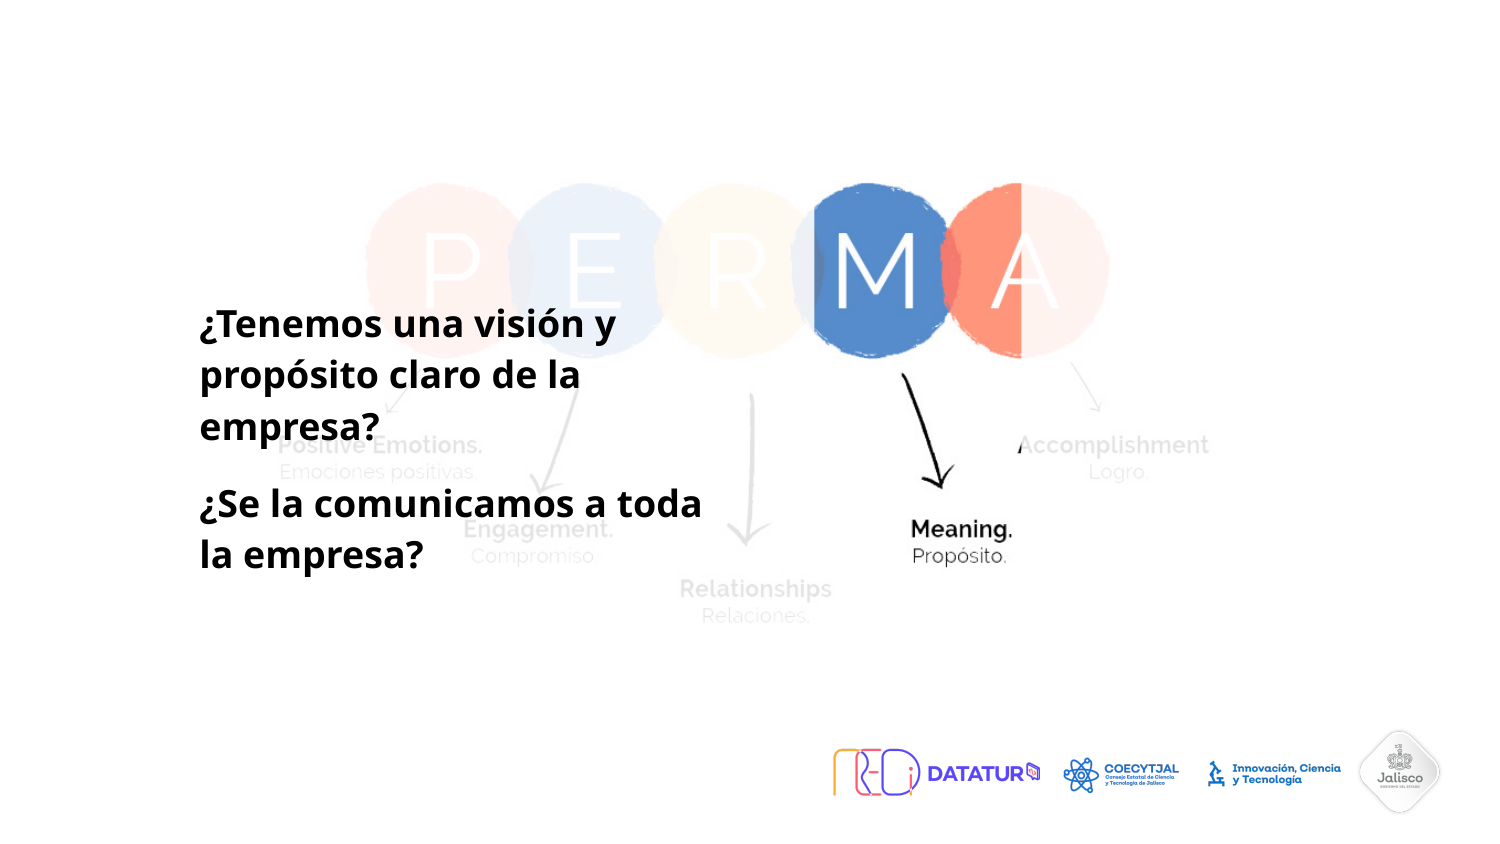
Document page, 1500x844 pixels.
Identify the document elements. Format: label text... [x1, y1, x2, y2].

text_box ¿Tenemos una visión y propósito claro de la empresa? ¿Se la comunicamos a toda la empresa? [184, 277, 220, 592]
picture [225, 76, 1275, 689]
picture [785, 724, 1465, 823]
